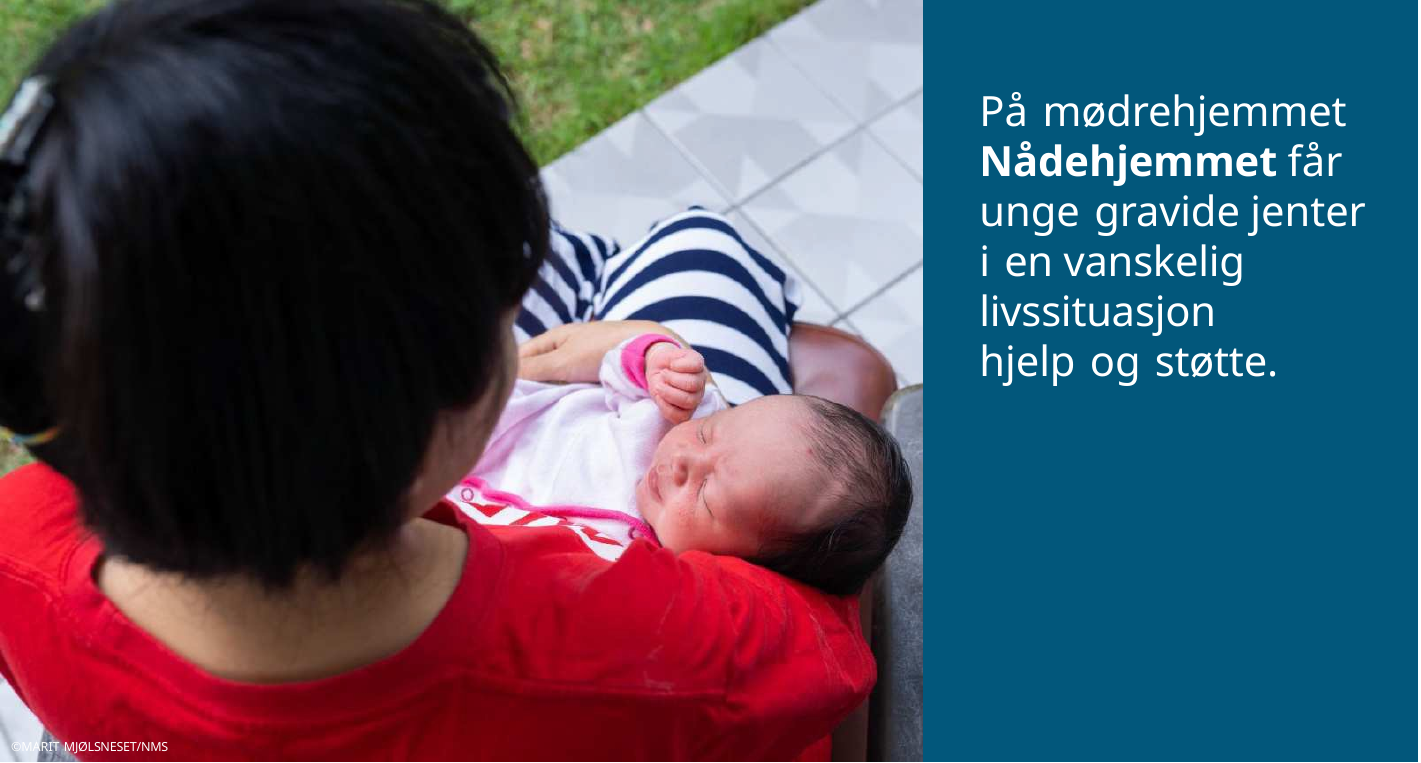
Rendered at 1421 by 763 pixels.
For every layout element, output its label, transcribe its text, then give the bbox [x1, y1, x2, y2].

text_box På mødrehjemmet Nådehjemmet får unge gravide jenter i en vanskelig livssituasjon hjelp og støtte. [977, 82, 1368, 385]
picture [0, 0, 922, 763]
